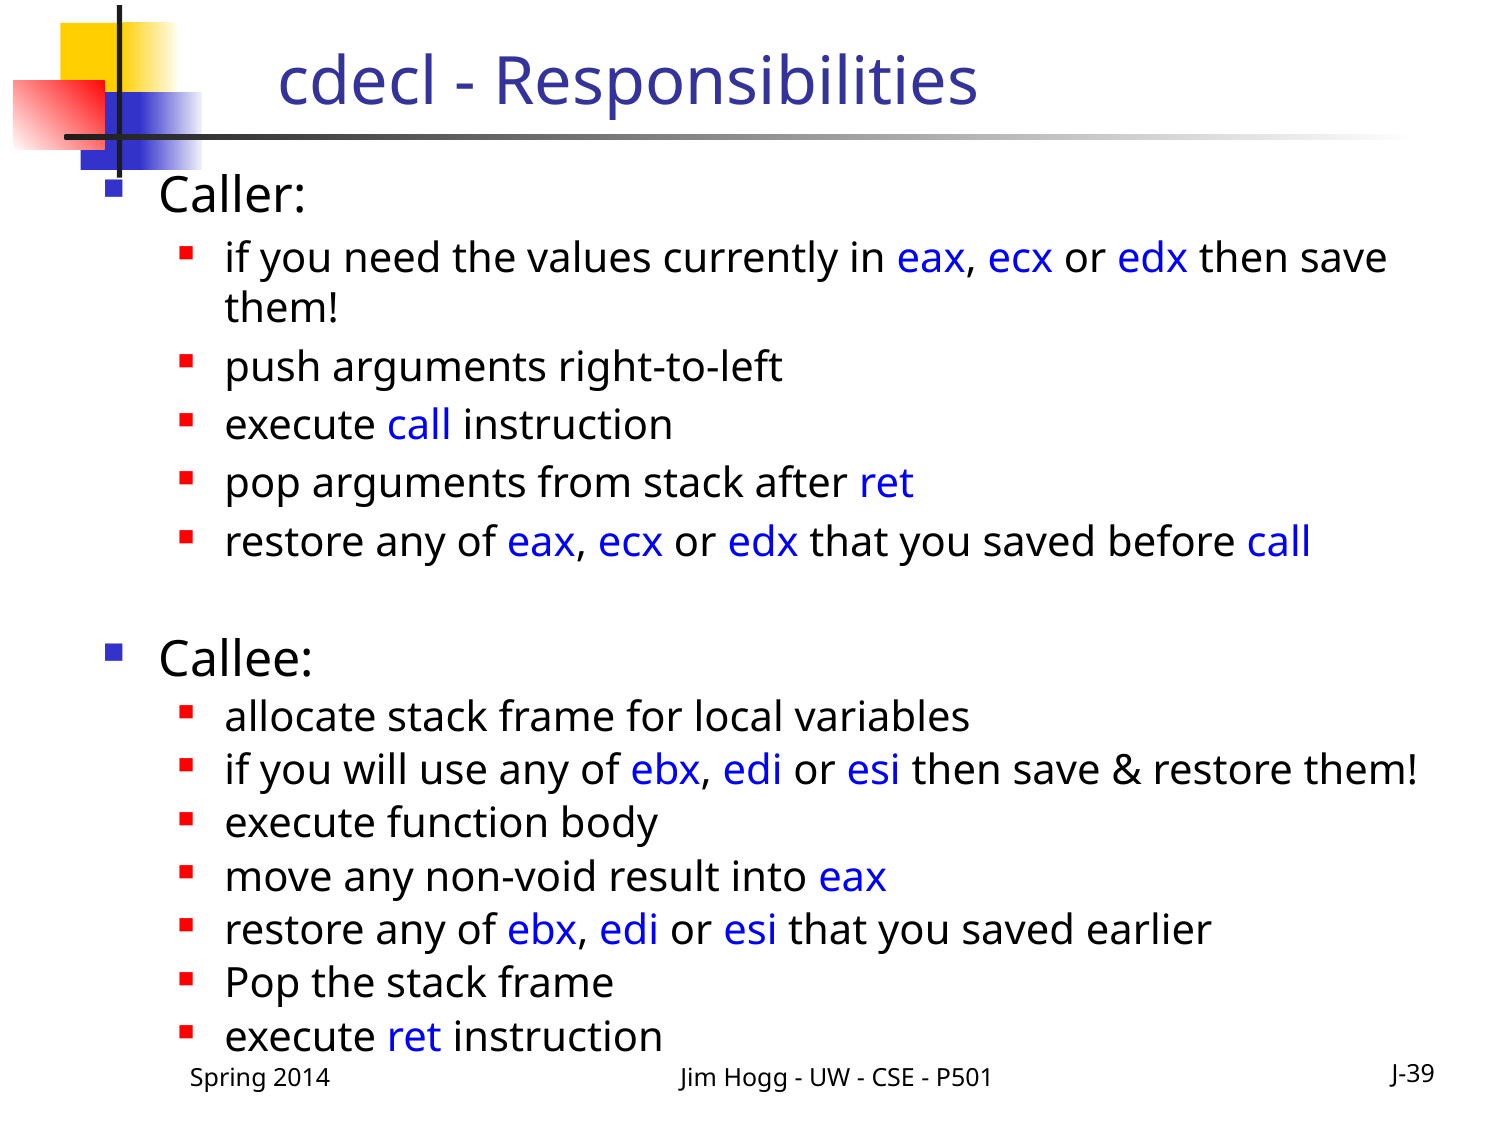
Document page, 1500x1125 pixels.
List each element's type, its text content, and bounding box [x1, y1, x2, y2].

list Caller: if you need the values currently in eax, ecx or edx then save them! push arguments right-to-left execute call instruction pop arguments from stack after ret restore any of eax, ecx or edx that you saved before call Callee: allocate stack frame for local variables if you will use any of ebx, edi or esi then save & restore them! execute function body move any non-void result into eax restore any of ebx, edi or esi that you saved earlier Pop the stack frame execute ret instruction [87, 155, 1488, 1056]
footer Jim Hogg - UW - CSE - P501 [599, 1056, 1076, 1100]
slide_number Spring 2014 [174, 1056, 488, 1100]
title cdecl - Responsibilities [262, 35, 1450, 125]
slide_number J-39 [1137, 1056, 1451, 1100]
